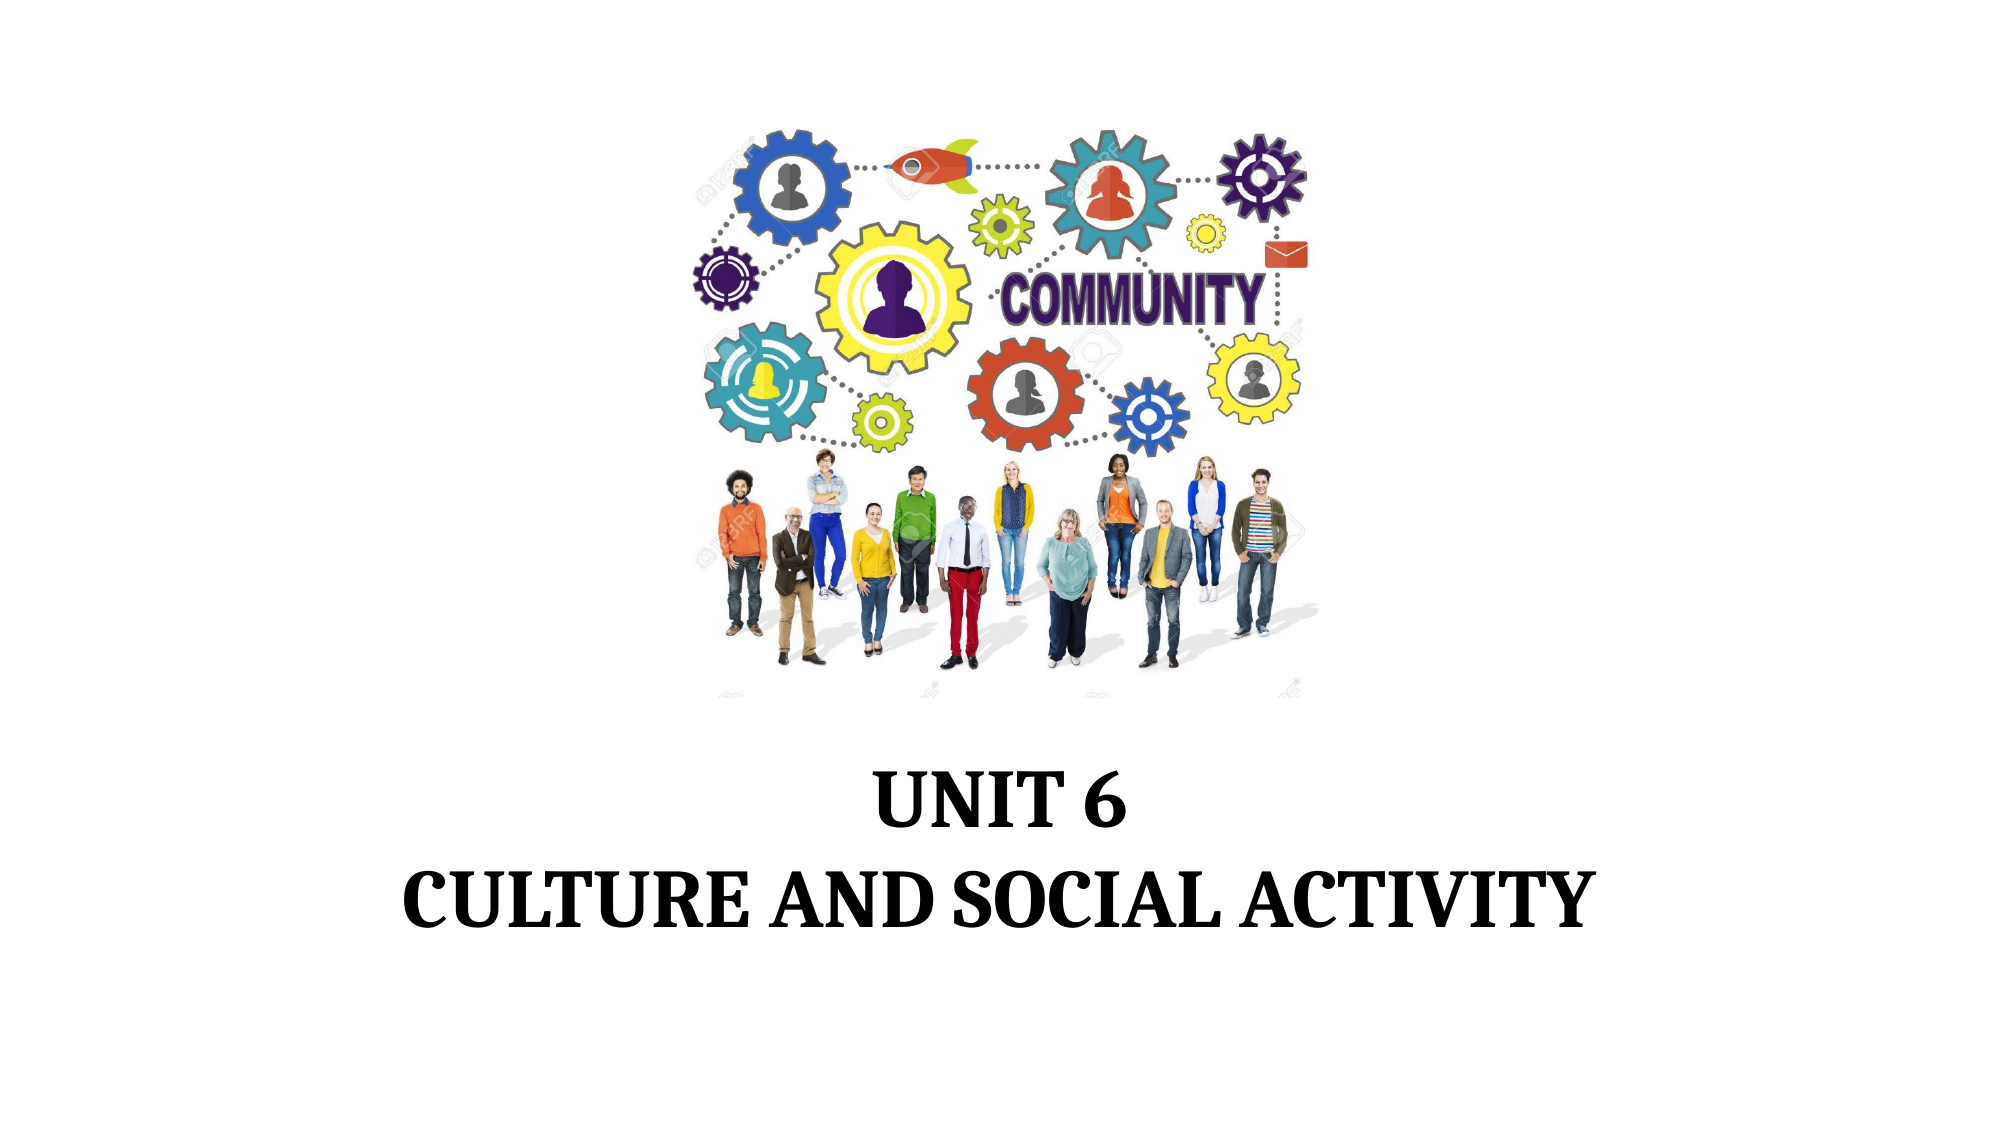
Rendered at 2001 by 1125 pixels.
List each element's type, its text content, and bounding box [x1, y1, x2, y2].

text_box UNIT 6 CULTURE AND SOCIAL ACTIVITY [143, 736, 1857, 952]
picture [677, 120, 1323, 698]
